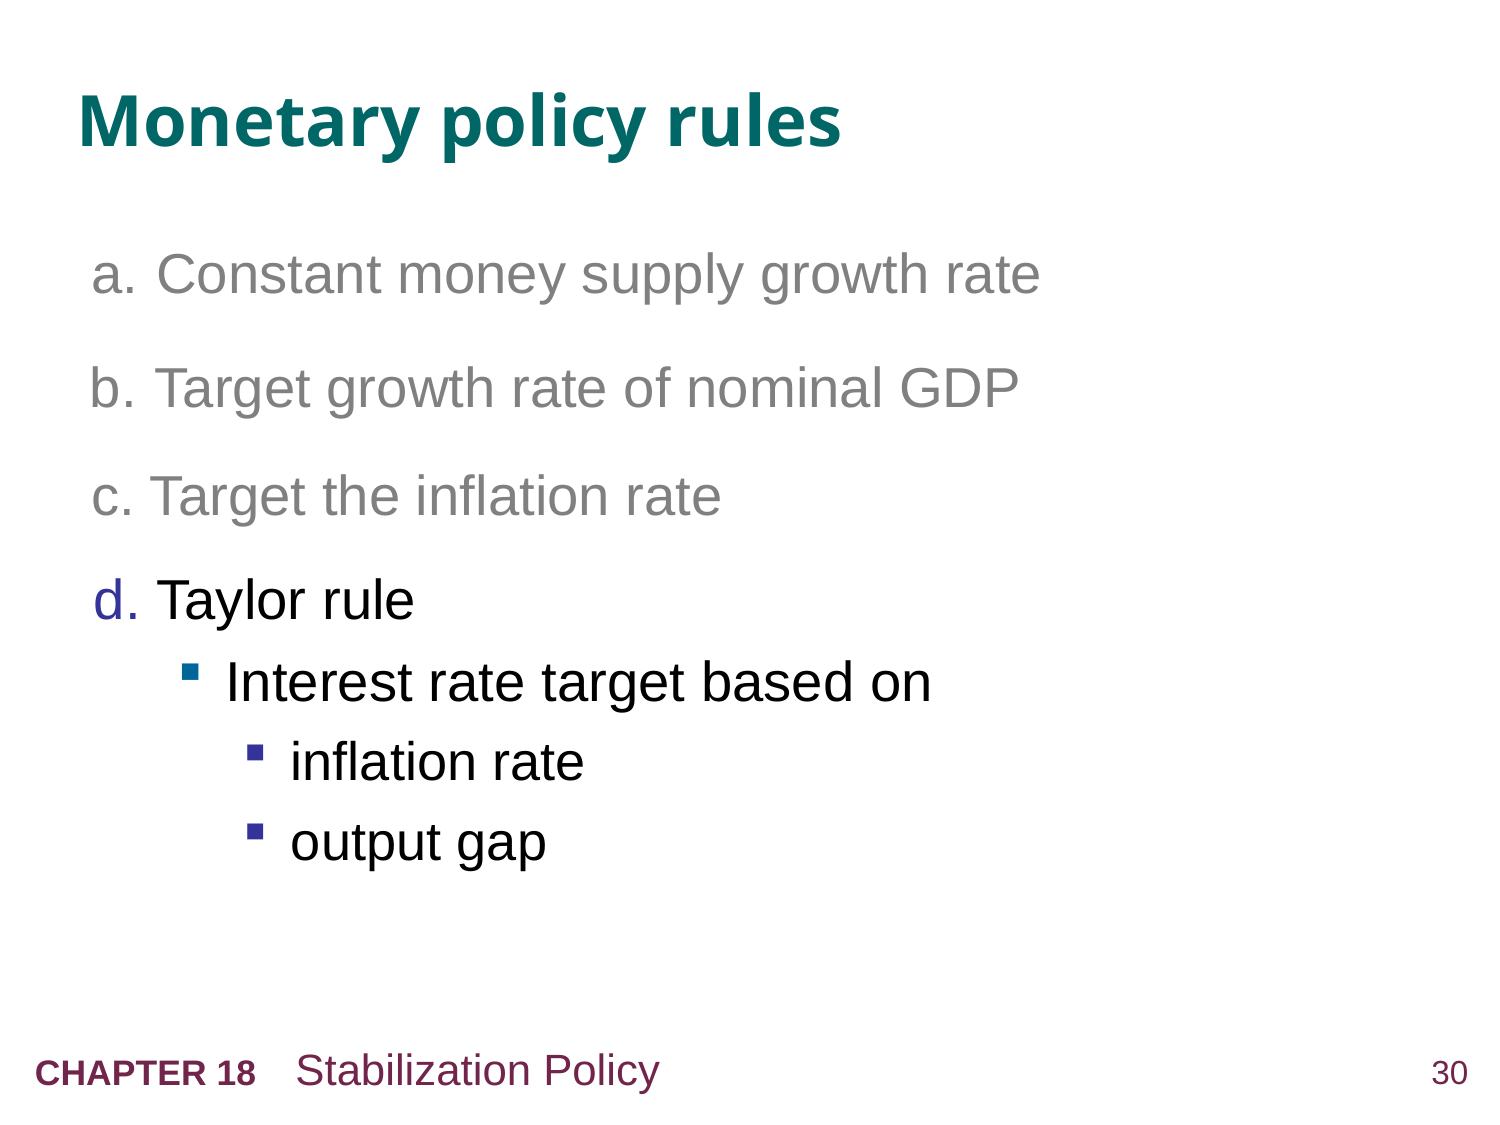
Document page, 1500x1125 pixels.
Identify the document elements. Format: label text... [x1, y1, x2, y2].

text_box c. Target the inflation rate [76, 451, 1427, 542]
text_box b. Target growth rate of nominal GDP [74, 340, 1425, 431]
title Monetary policy rules [76, 38, 1430, 193]
list d. Taylor rule Interest rate target based on inflation rate output gap [78, 552, 1394, 988]
text_box a. Constant money supply growth rate [76, 226, 1427, 324]
